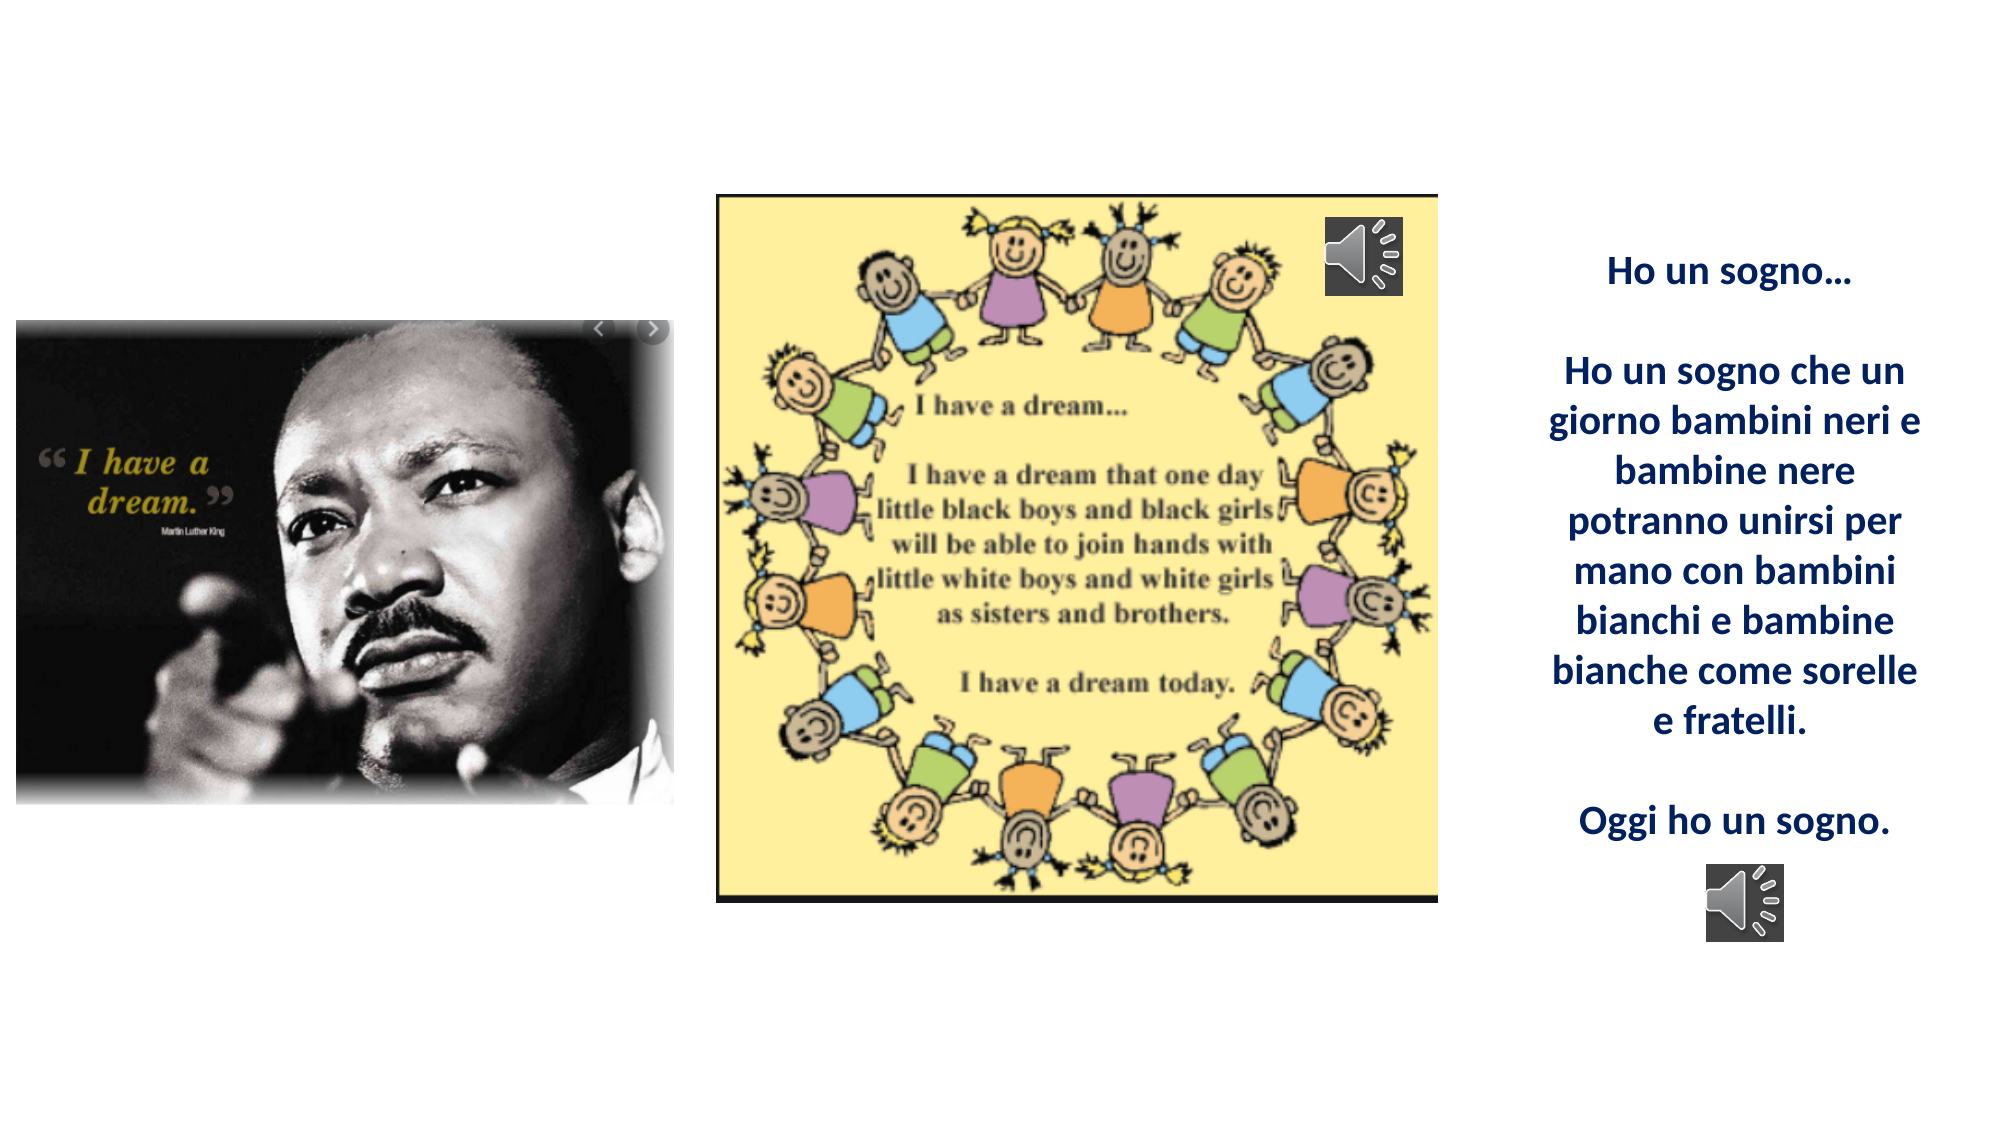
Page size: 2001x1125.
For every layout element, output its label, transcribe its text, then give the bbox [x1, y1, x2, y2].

picture [1704, 862, 1785, 943]
picture [1323, 216, 1404, 297]
picture [16, 319, 674, 805]
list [716, 194, 1438, 904]
text_box Ho un sogno… Ho un sogno che un giorno bambini neri e bambine nere potranno unirsi per mano con bambini bianchi e bambine bianche come sorelle e fratelli. Oggi ho un sogno. [1524, 235, 1947, 851]
